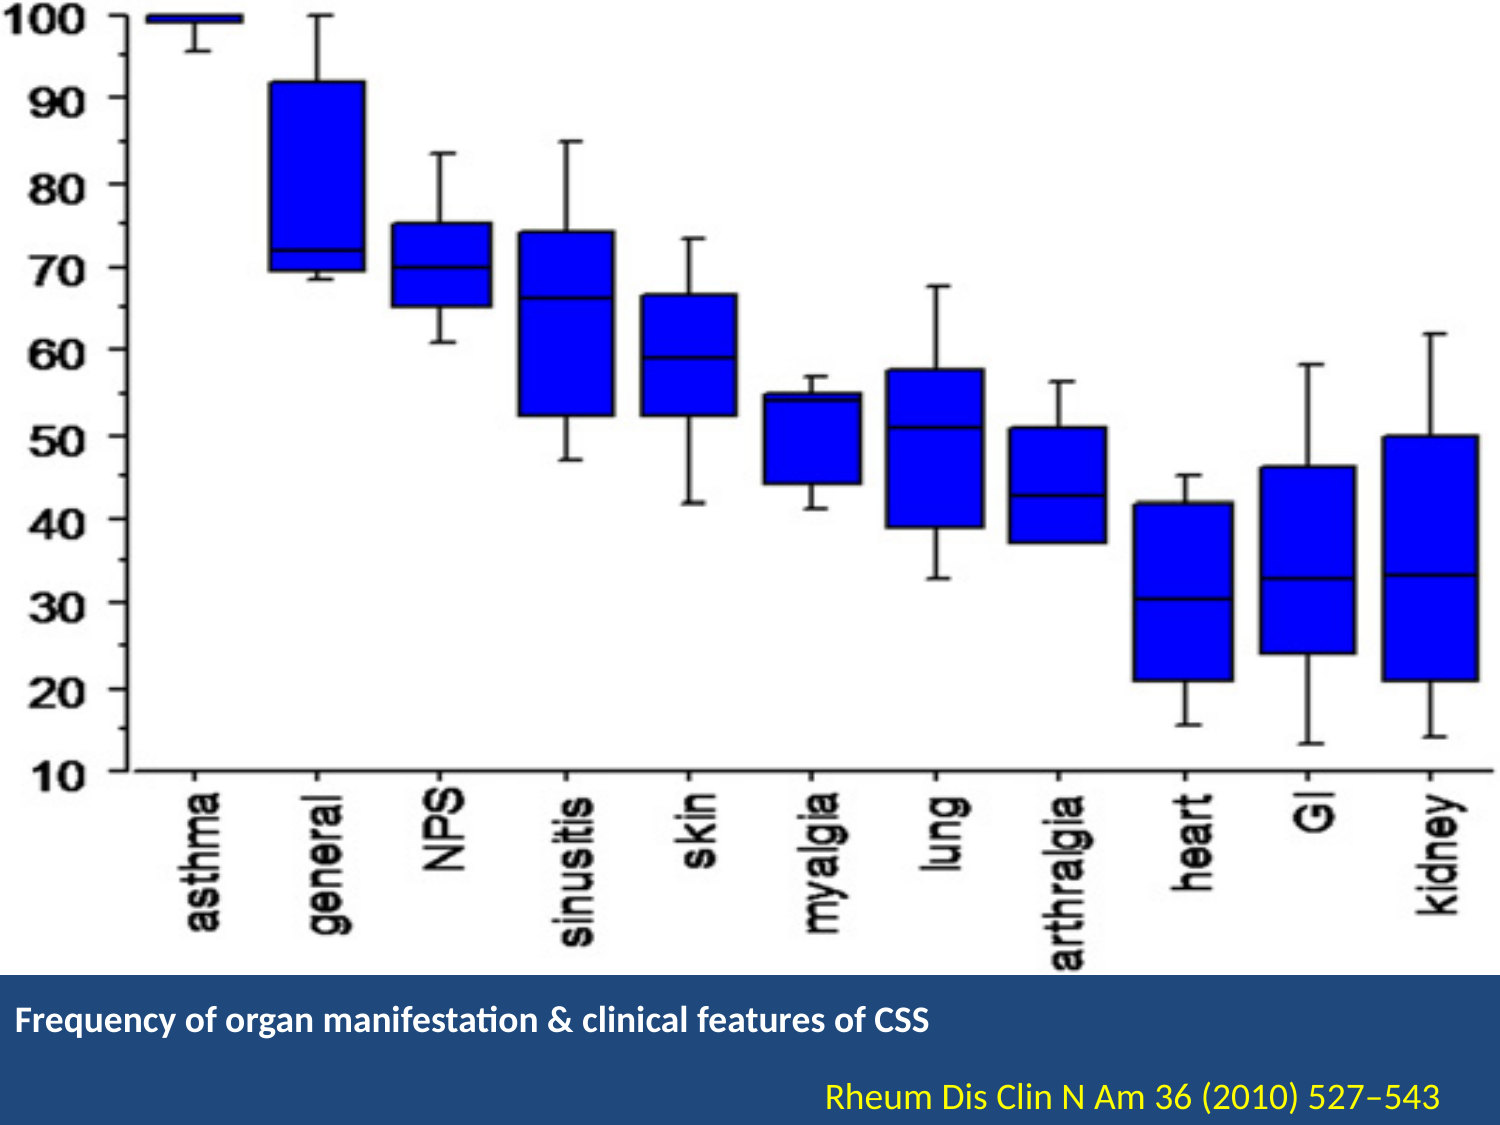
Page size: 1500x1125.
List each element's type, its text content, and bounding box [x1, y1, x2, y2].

text_box Rheum Dis Clin N Am 36 (2010) 527–543 [725, 1064, 1500, 1125]
text_box Frequency of organ manifestation & clinical features of CSS [0, 987, 1190, 1048]
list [0, 0, 1500, 976]
